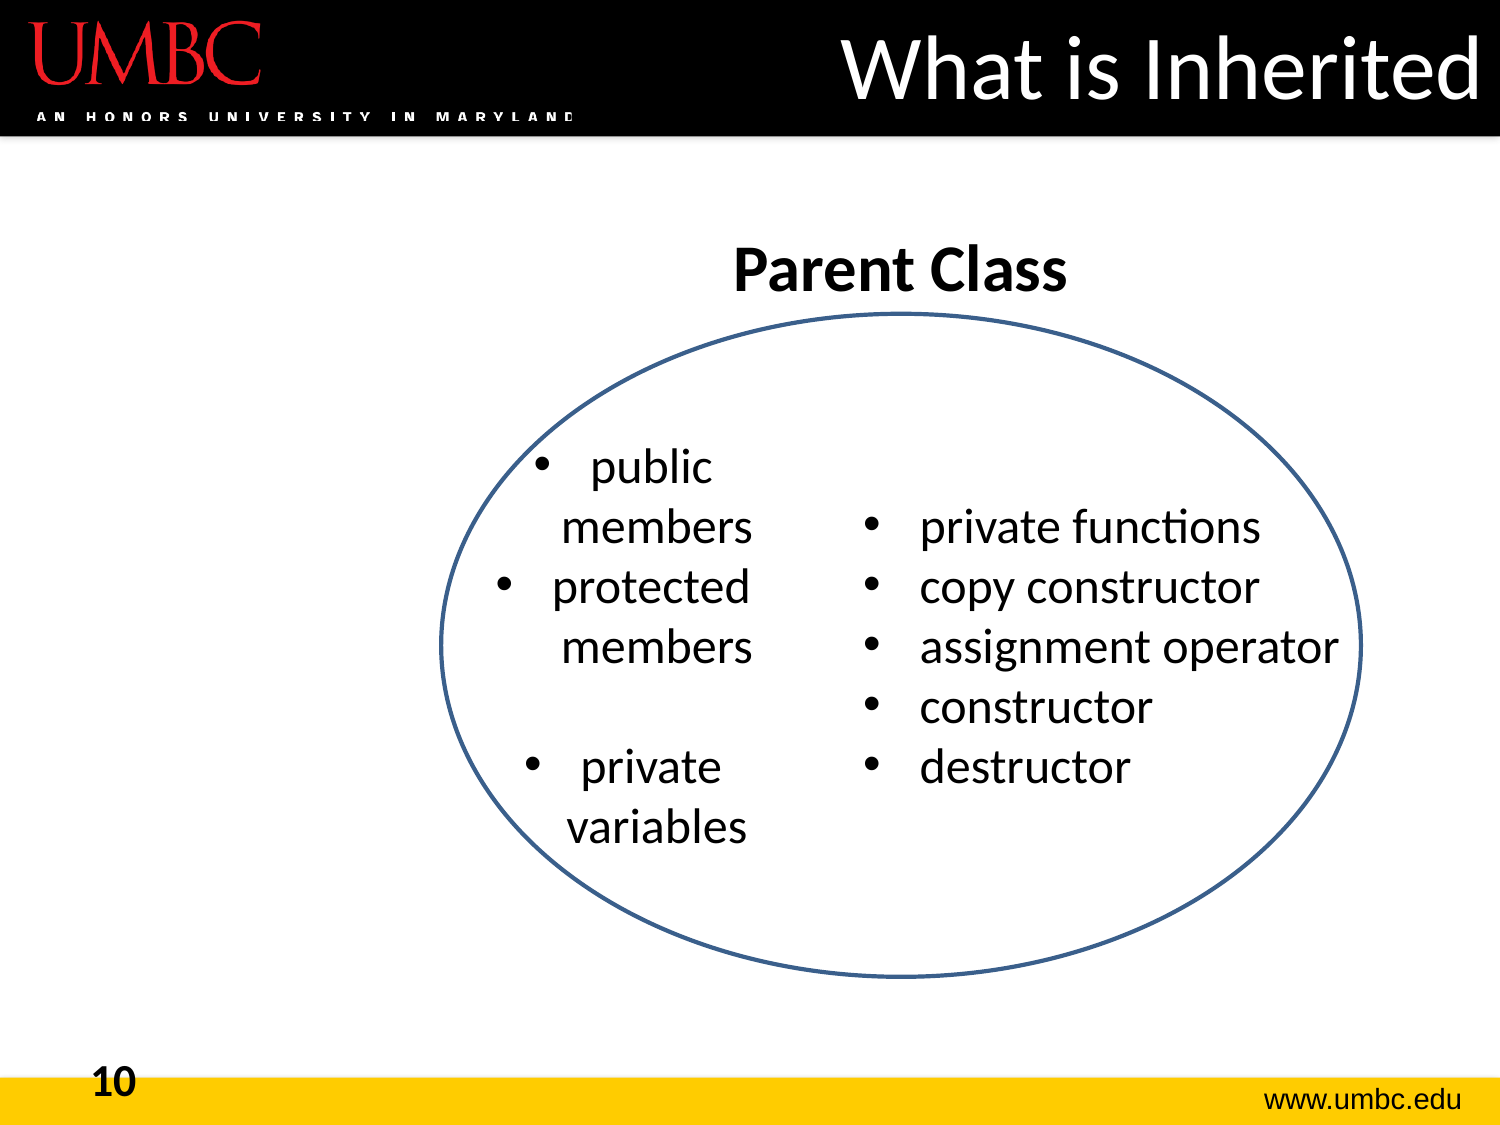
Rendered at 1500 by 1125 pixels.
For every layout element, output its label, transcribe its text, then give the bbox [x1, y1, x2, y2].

text_box private functions copy constructor assignment operator constructor destructor [848, 486, 1424, 801]
slide_number 10 [75, 1042, 425, 1103]
text_box public members protected members private variables [373, 425, 885, 861]
text_box [554, 313, 1307, 486]
text_box Parent Class [707, 217, 1095, 313]
text_box [548, 801, 1310, 979]
title What is Inherited [150, 0, 1500, 188]
